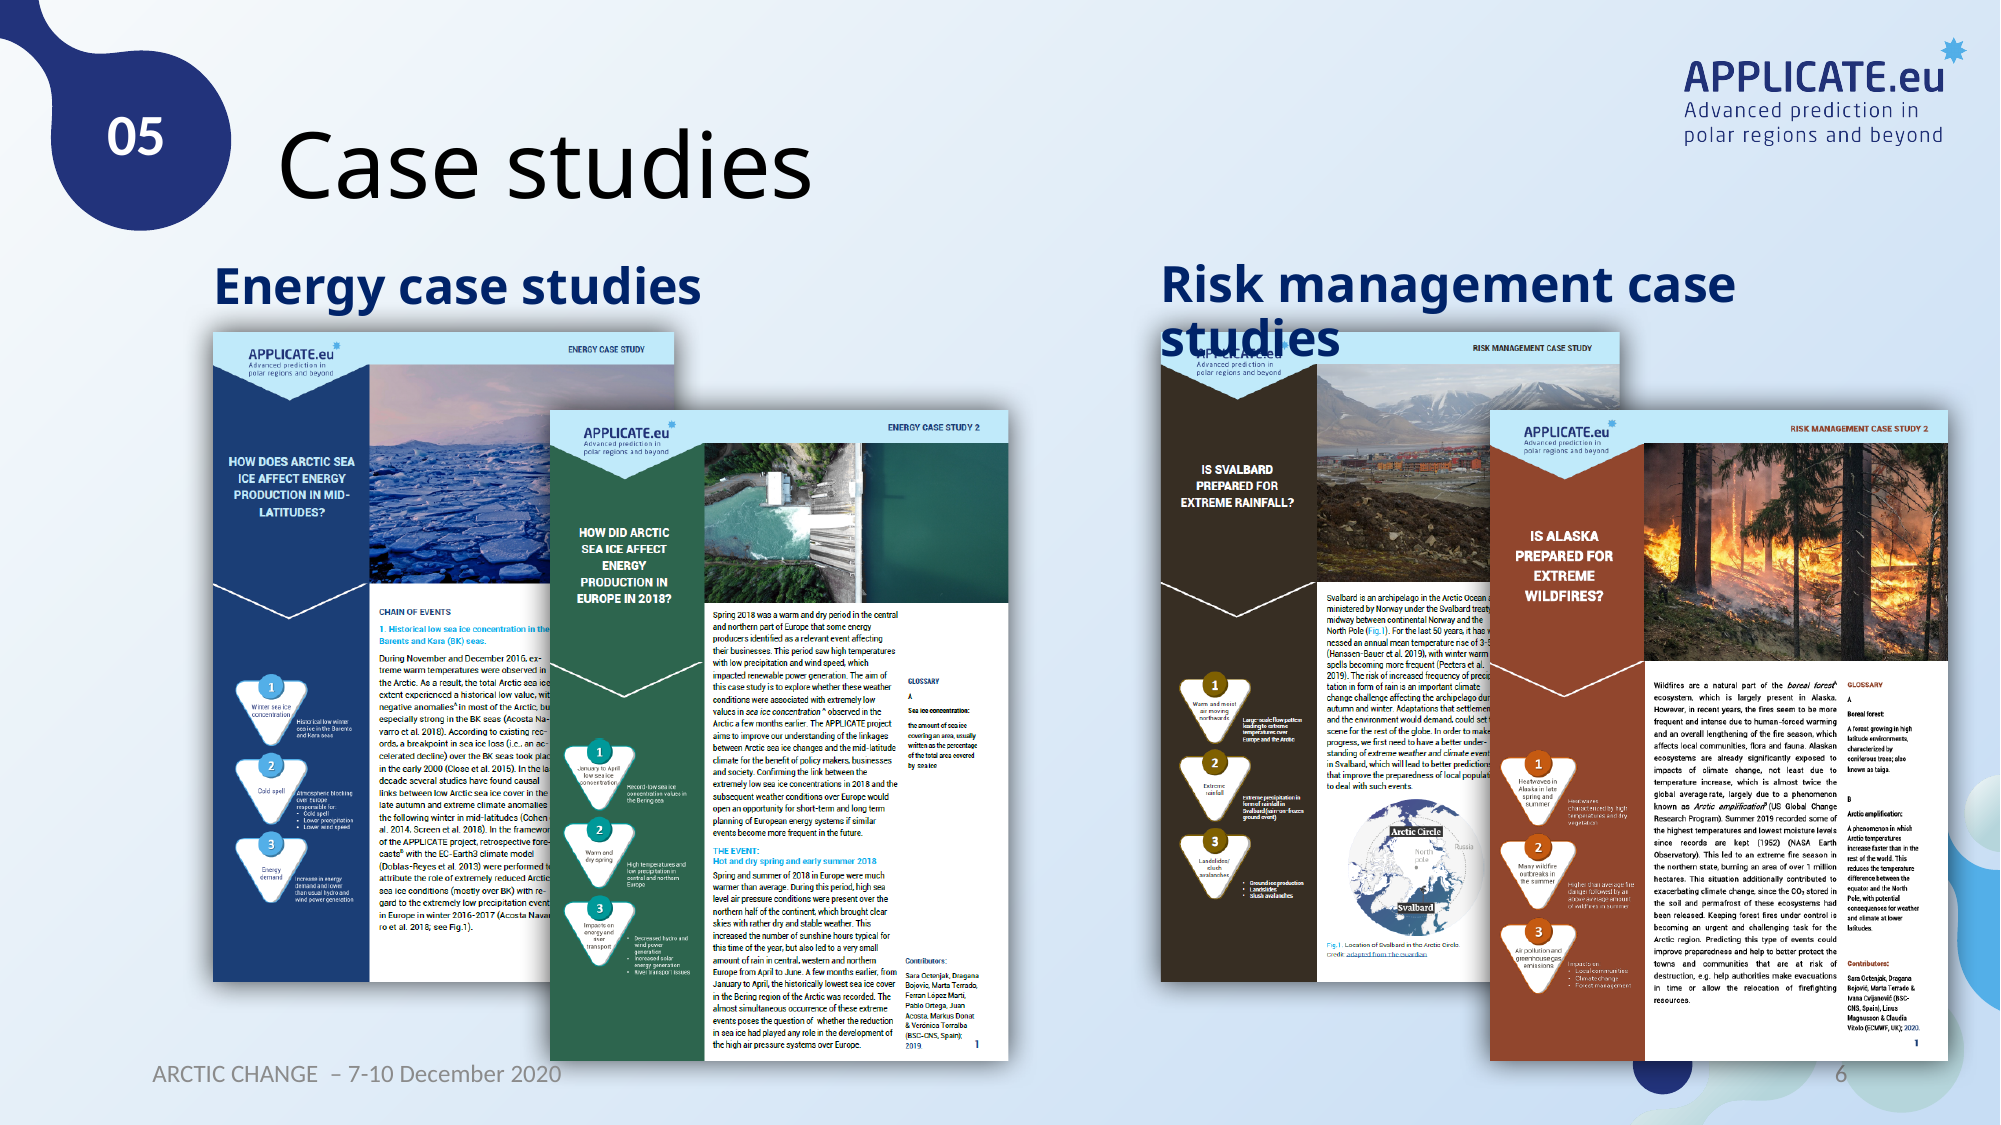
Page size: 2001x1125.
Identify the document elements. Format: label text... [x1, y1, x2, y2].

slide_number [137, 1042, 588, 1103]
slide_number 6 [1412, 1061, 1863, 1103]
list 05 [41, 41, 232, 231]
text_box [1160, 259, 1948, 1061]
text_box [213, 261, 1009, 1061]
picture [1653, 30, 1974, 174]
title Case studies [261, 59, 1863, 278]
